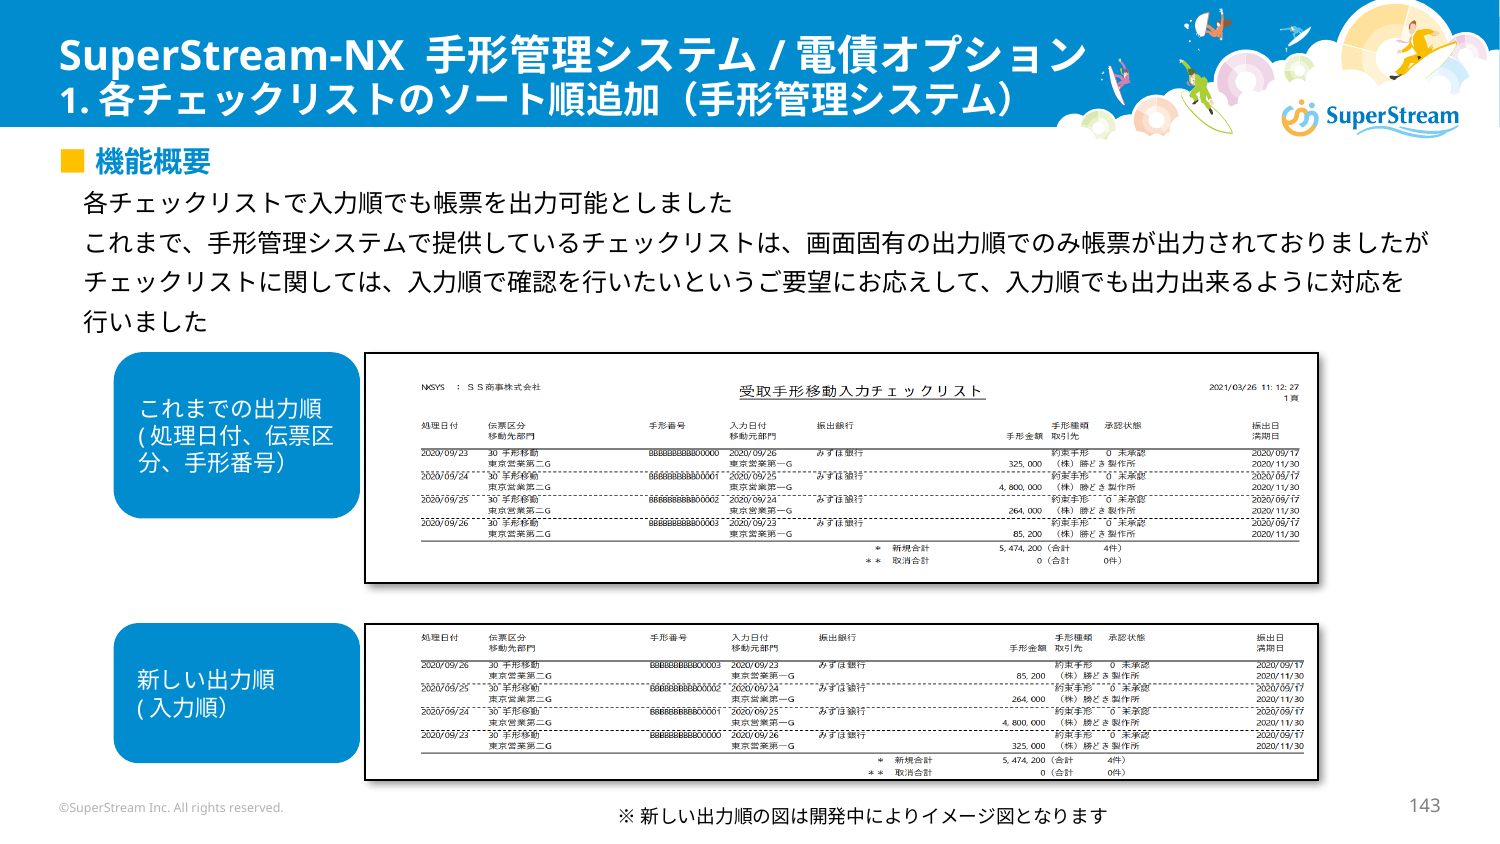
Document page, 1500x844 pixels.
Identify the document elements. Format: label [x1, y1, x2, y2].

slide_number [1381, 797, 1441, 820]
footer [59, 792, 414, 815]
picture [365, 354, 1318, 583]
picture [365, 624, 1318, 779]
title [59, 14, 1229, 121]
text_box [602, 797, 1229, 835]
text_box [113, 352, 360, 519]
text_box [113, 623, 360, 764]
list [59, 138, 1441, 564]
